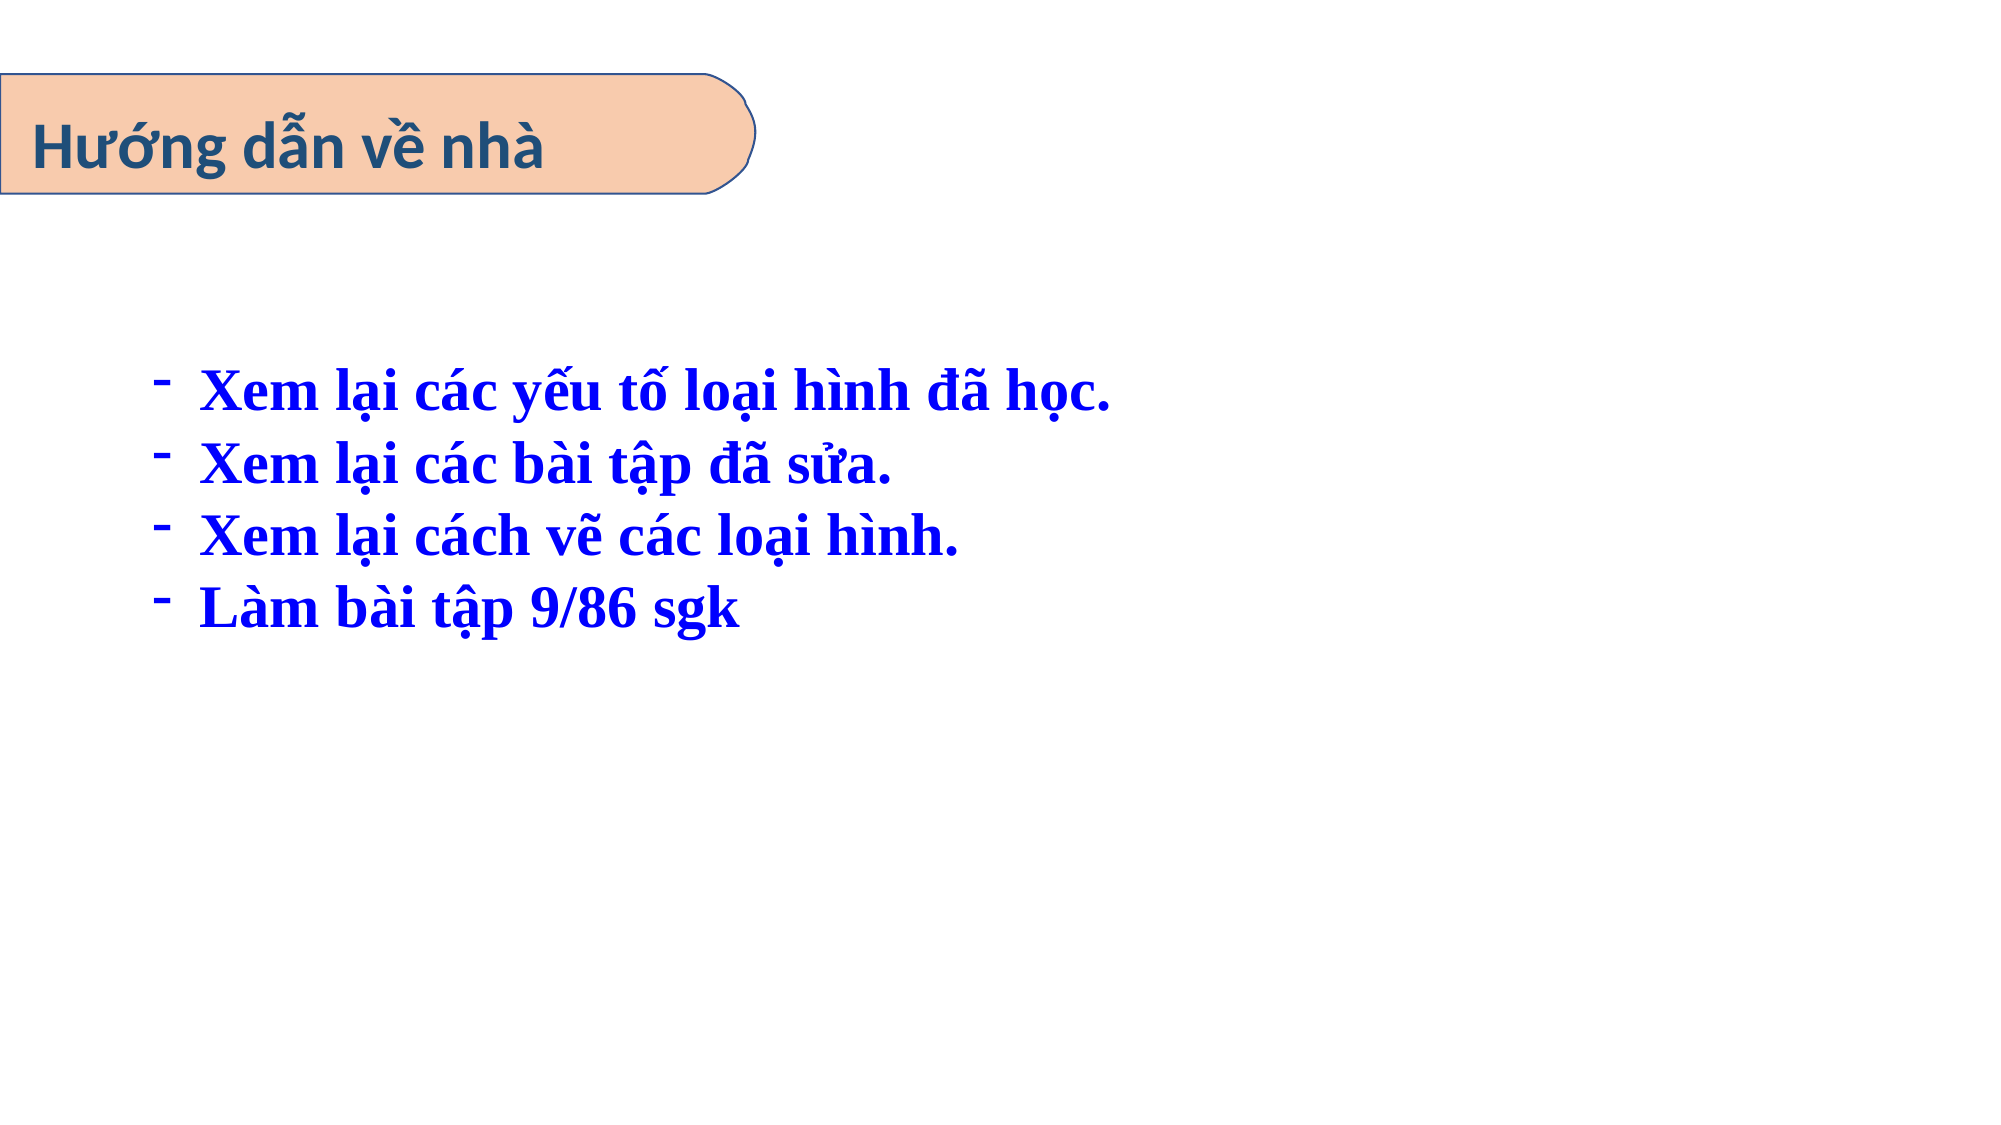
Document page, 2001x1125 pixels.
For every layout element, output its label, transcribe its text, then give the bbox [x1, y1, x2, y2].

text_box [0, 73, 757, 195]
text_box Xem lại các yếu tố loại hình đã học. Xem lại các bài tập đã sửa. Xem lại cách vẽ các loại hình. Làm bài tập 9/86 sgk [137, 342, 1745, 648]
text_box Hướng dẫn về nhà [2, 94, 561, 190]
